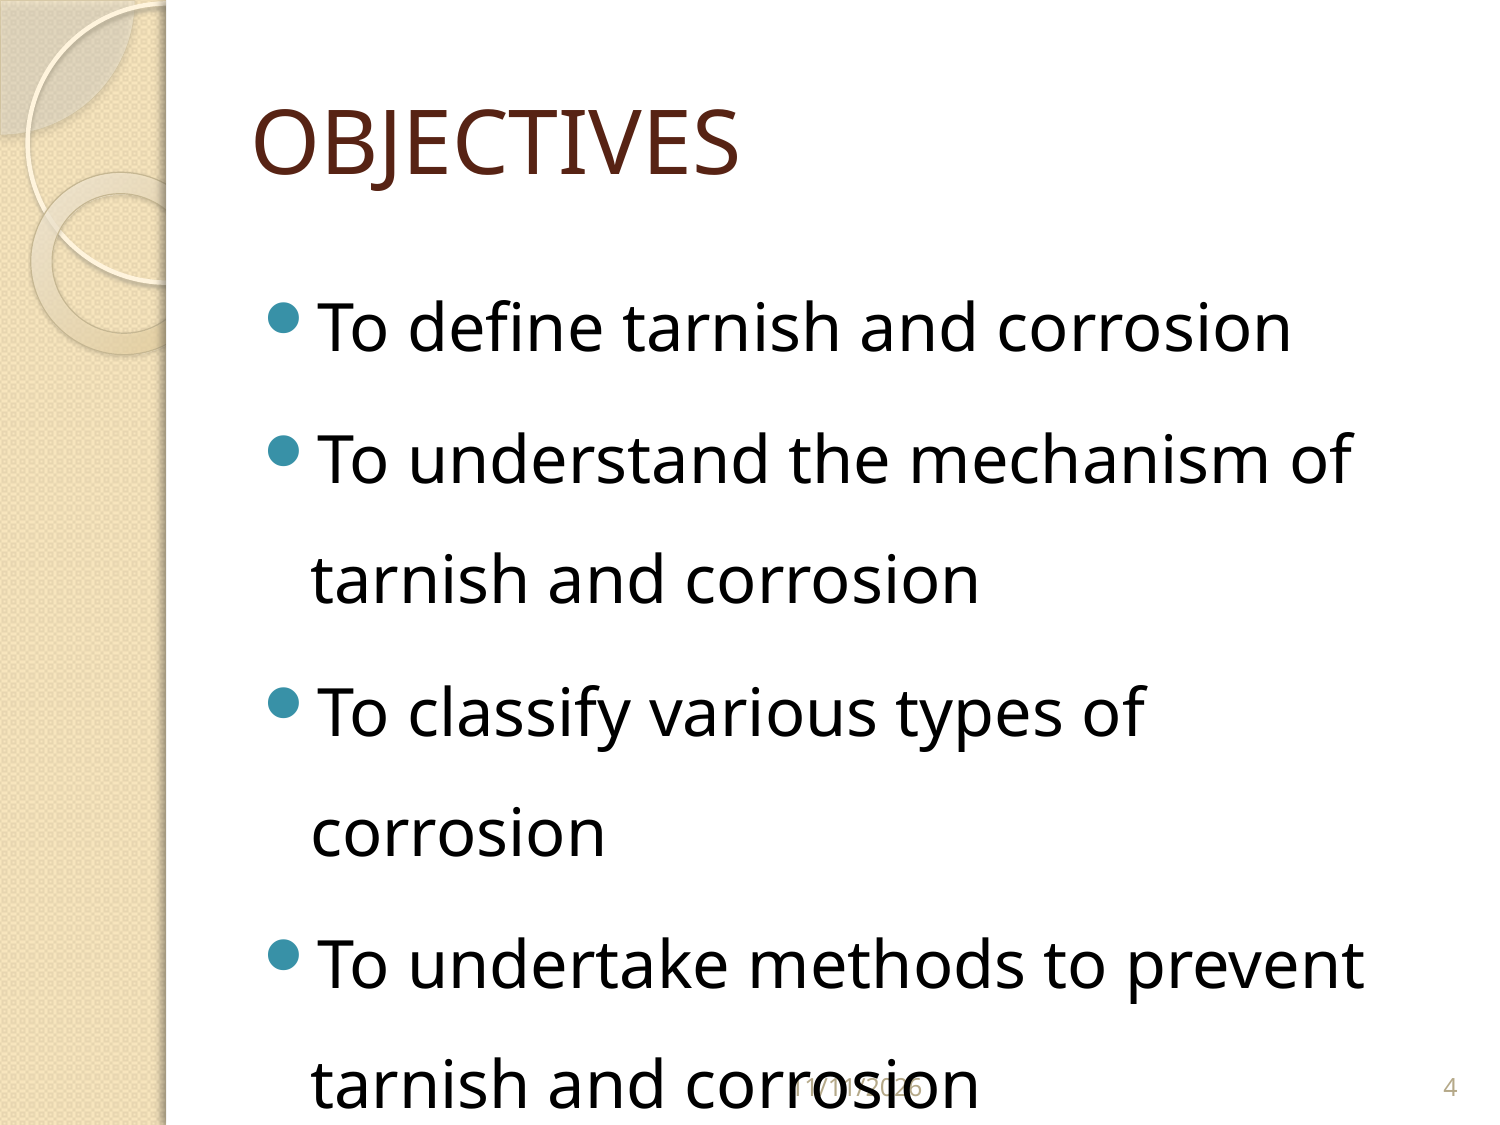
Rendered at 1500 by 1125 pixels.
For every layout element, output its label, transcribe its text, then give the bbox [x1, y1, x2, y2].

slide_number 4 [1413, 1034, 1488, 1113]
title OBJECTIVES [235, 45, 1466, 233]
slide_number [587, 1034, 938, 1113]
list To define tarnish and corrosion To understand the mechanism of tarnish and corrosion To classify various types of corrosion To undertake methods to prevent tarnish and corrosion [235, 237, 1466, 1025]
